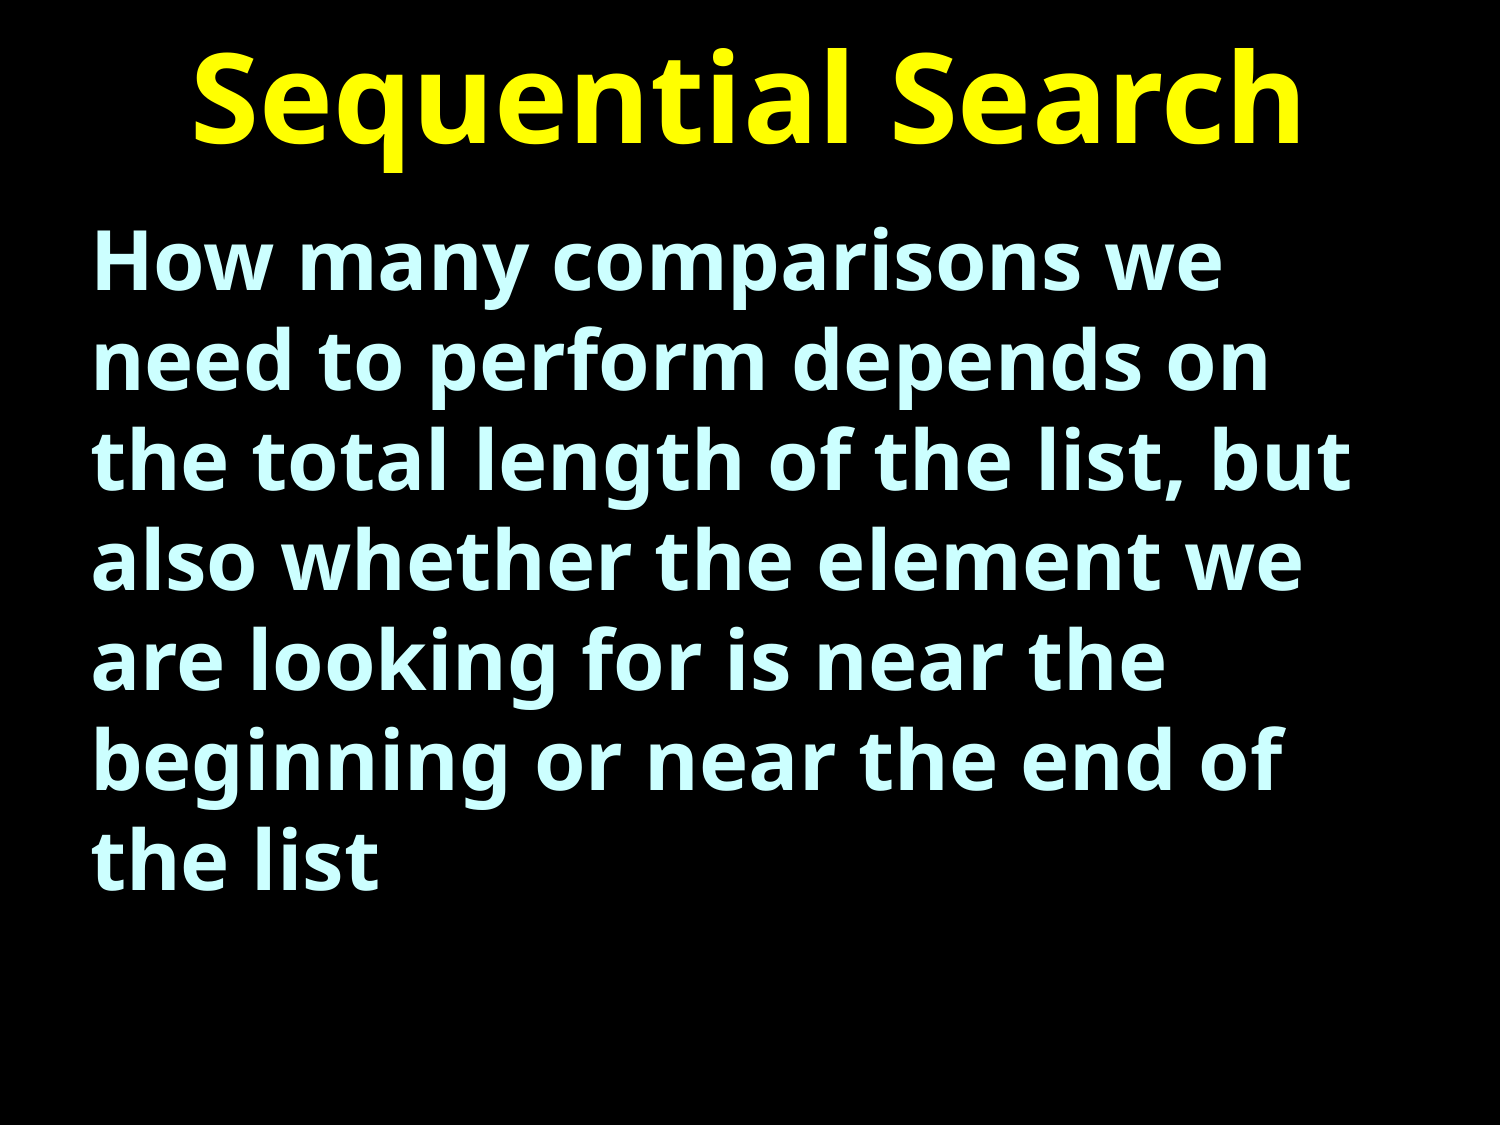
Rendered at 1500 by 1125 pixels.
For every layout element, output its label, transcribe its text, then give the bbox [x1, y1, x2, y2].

list How many comparisons we need to perform depends on the total length of the list, but also whether the element we are looking for is near the beginning or near the end of the list [75, 200, 1425, 1125]
title Sequential Search [0, 0, 1500, 188]
